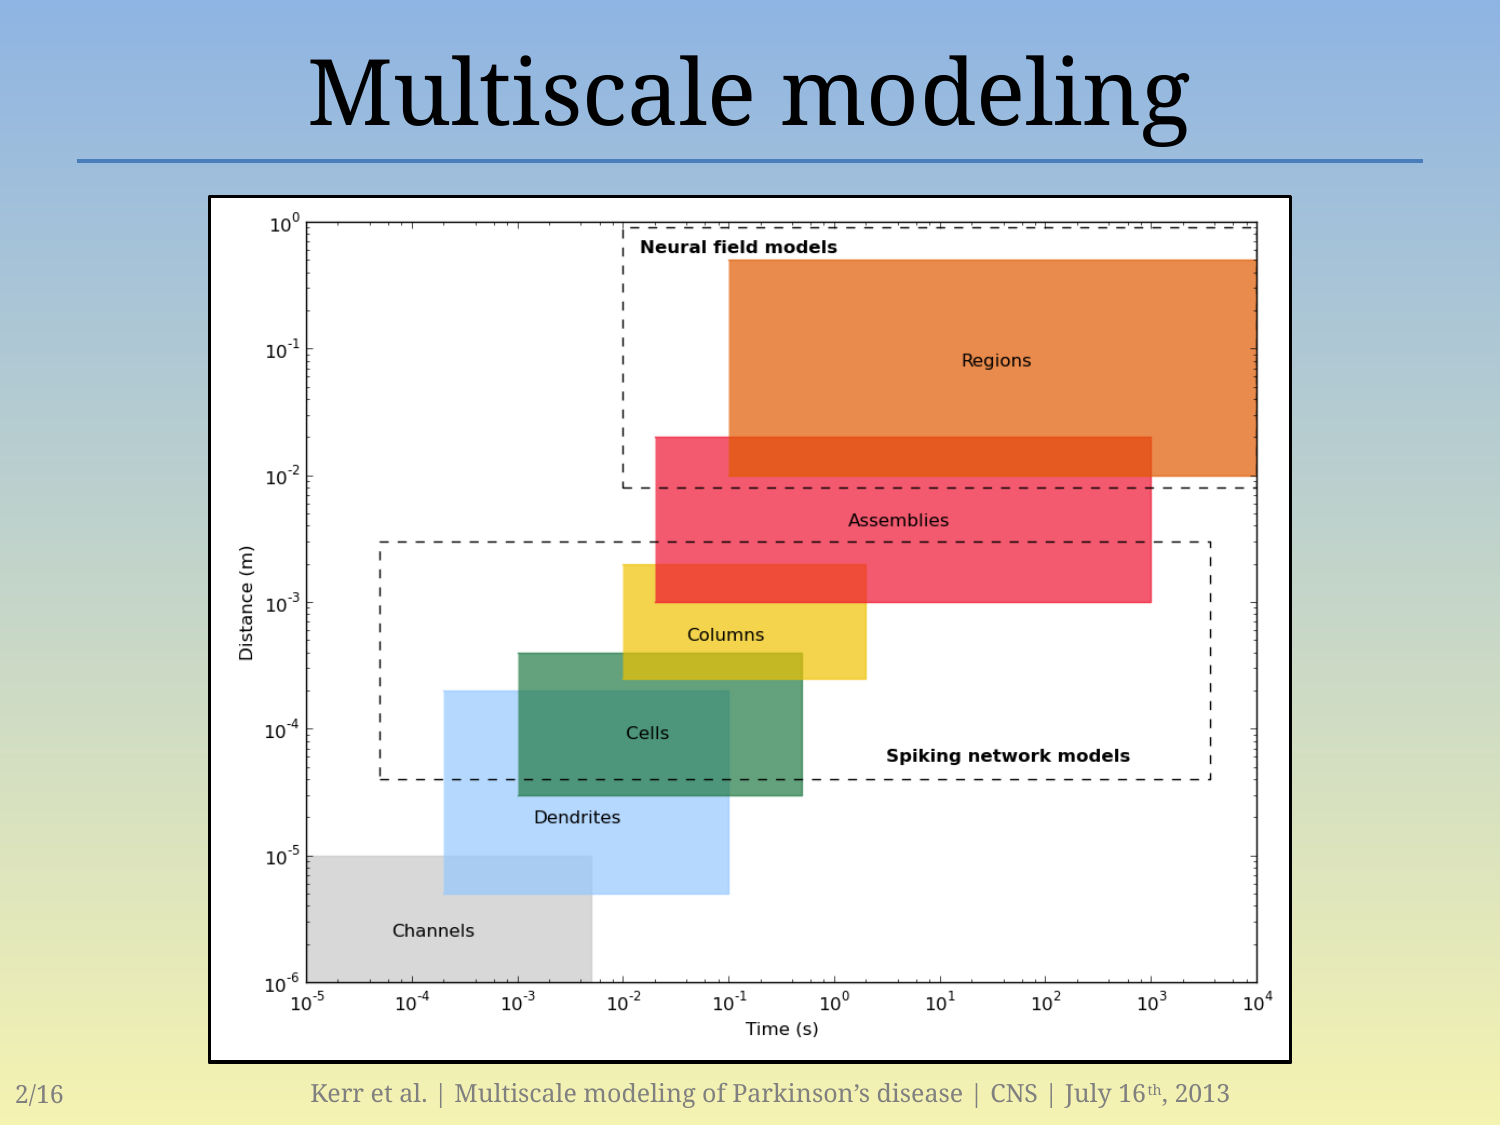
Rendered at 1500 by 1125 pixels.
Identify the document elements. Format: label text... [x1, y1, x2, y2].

title Multiscale modeling [75, 0, 1425, 183]
picture [210, 197, 1290, 1061]
